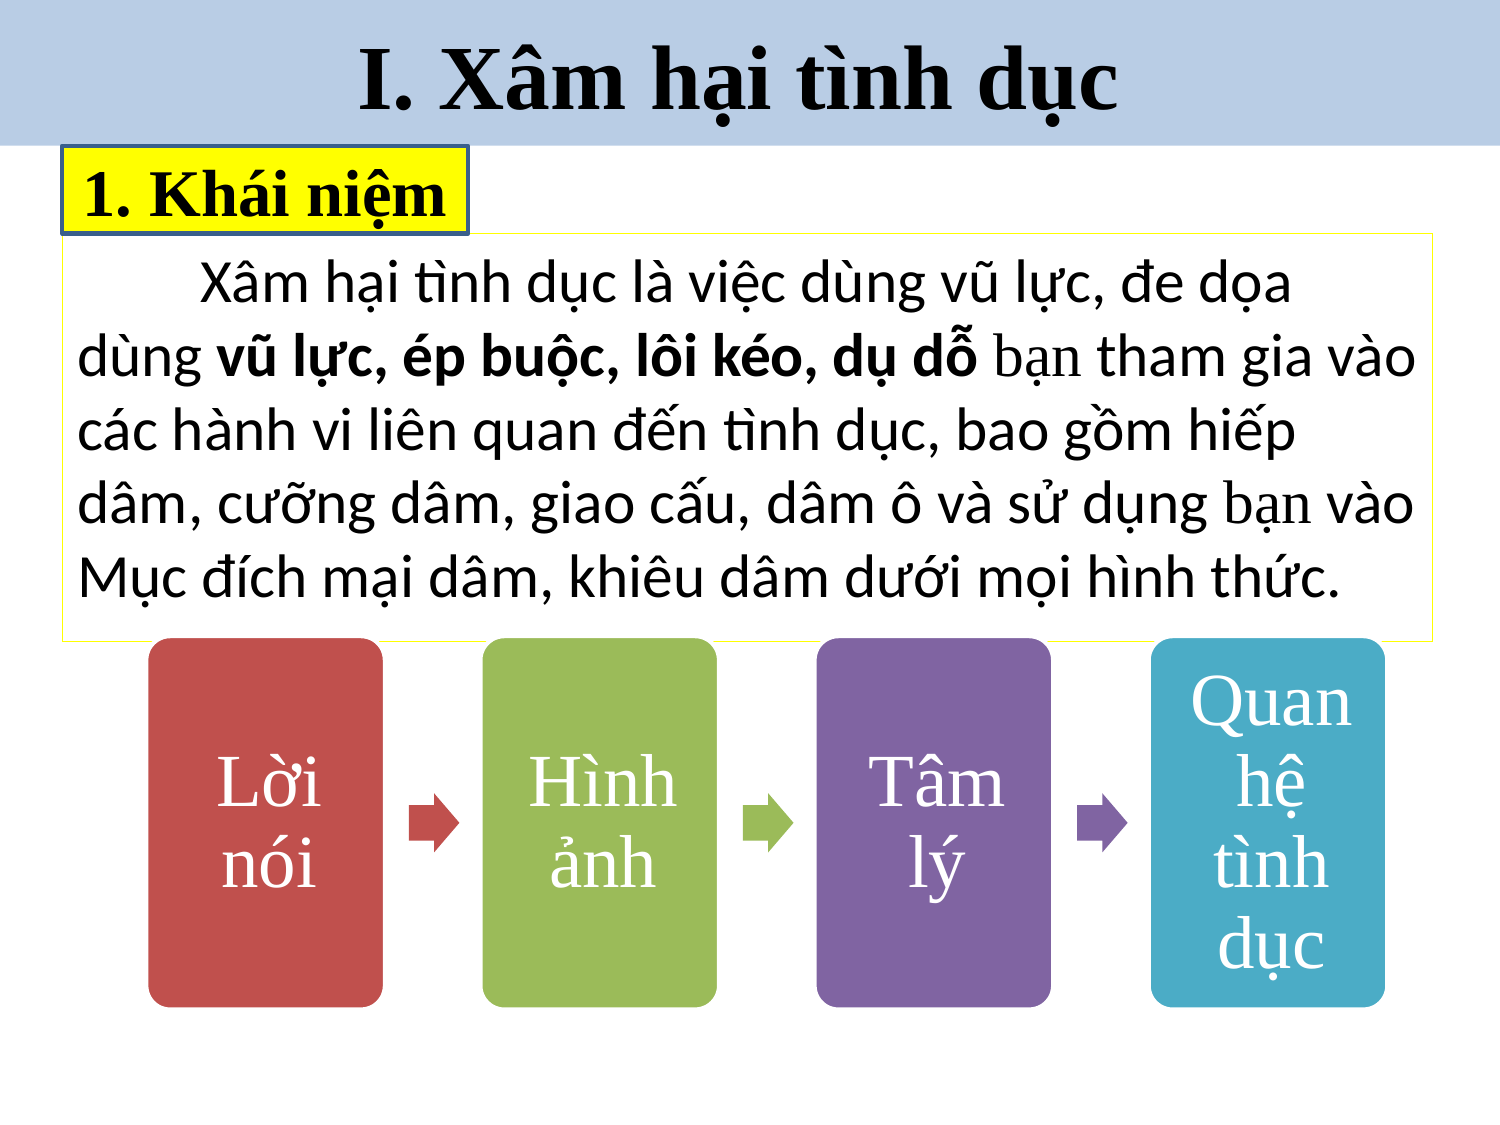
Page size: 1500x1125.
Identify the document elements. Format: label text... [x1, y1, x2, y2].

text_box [145, 520, 1389, 1125]
title I. Xâm hại tình dục [0, 0, 1500, 146]
text_box 1. Khái niệm [60, 144, 470, 236]
list Xâm hại tình dục là việc dùng vũ lực, đe dọa dùng vũ lực, ép buộc, lôi kéo, dụ dỗ bạn tham gia vào các hành vi liên quan đến tình dục, bao gồm hiếp dâm, cưỡng dâm, giao cấu, dâm ô và sử dụng bạn vào Mục đích mại dâm, khiêu dâm dưới mọi hình thức. [62, 233, 1433, 642]
